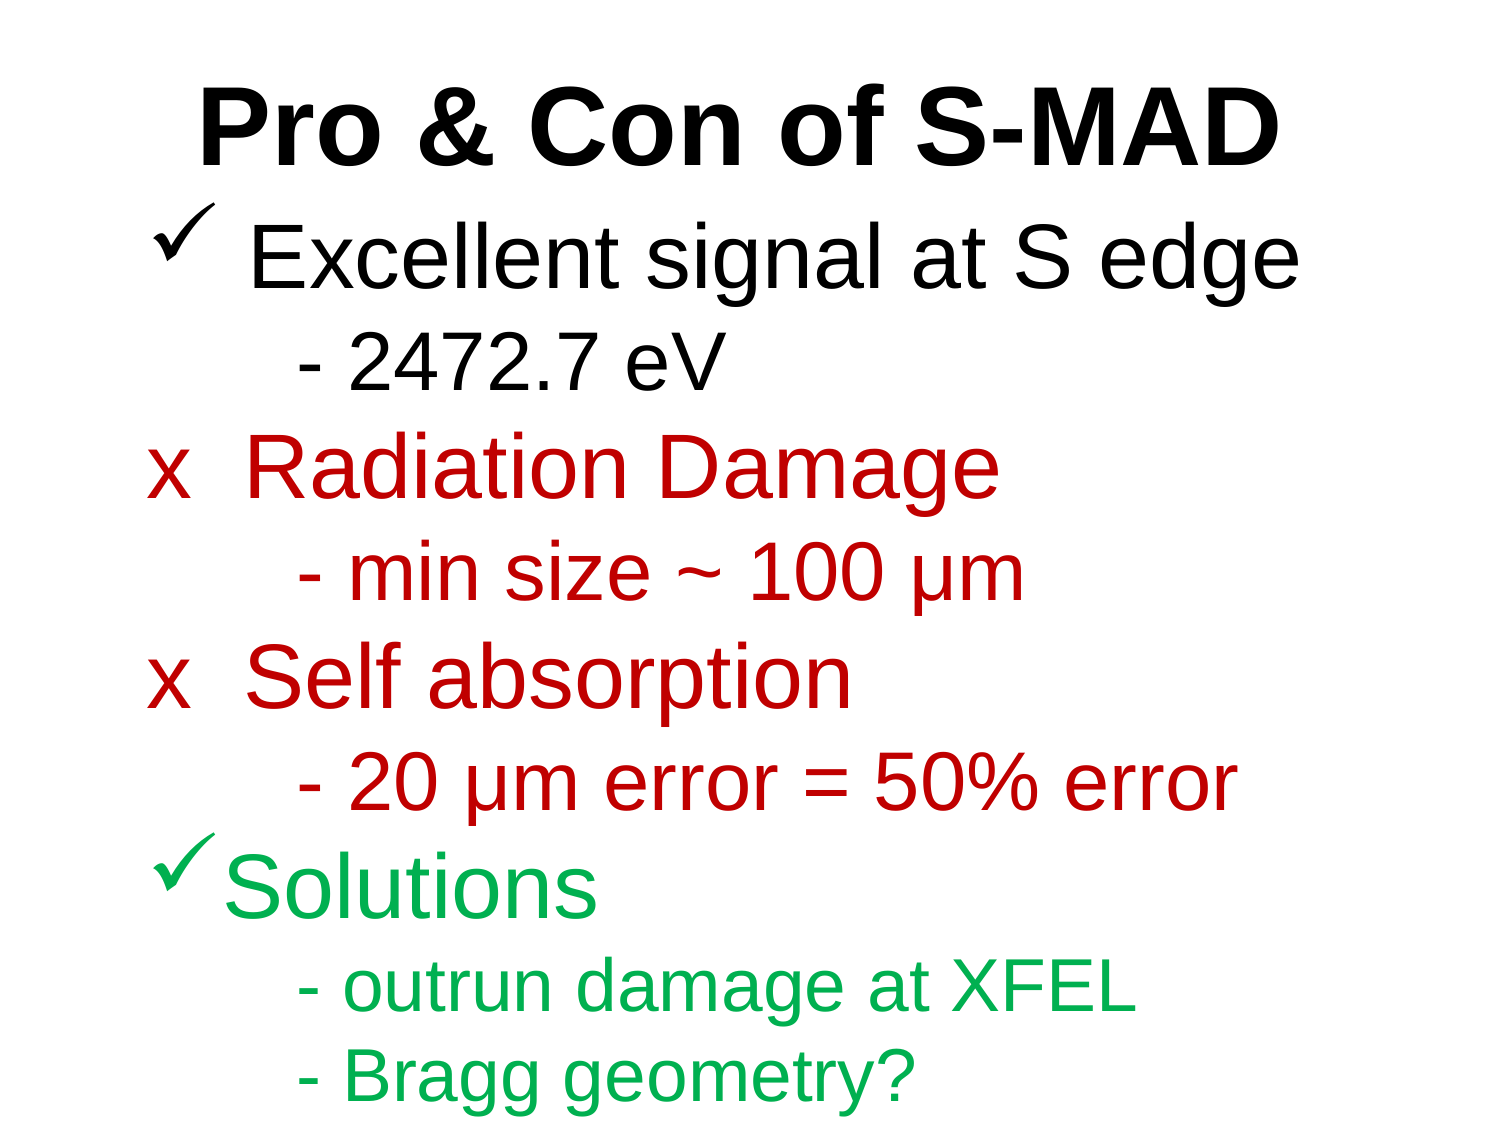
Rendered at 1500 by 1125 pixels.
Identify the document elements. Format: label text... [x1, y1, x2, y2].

text_box Pro & Con of S-MAD [103, 0, 1378, 242]
text_box Excellent signal at S edge - 2472.7 eV x Radiation Damage - min size ~ 100 μm x Self absorption - 20 μm error = 50% error Solutions - outrun damage at XFEL - Bragg geometry? [131, 242, 1320, 1124]
